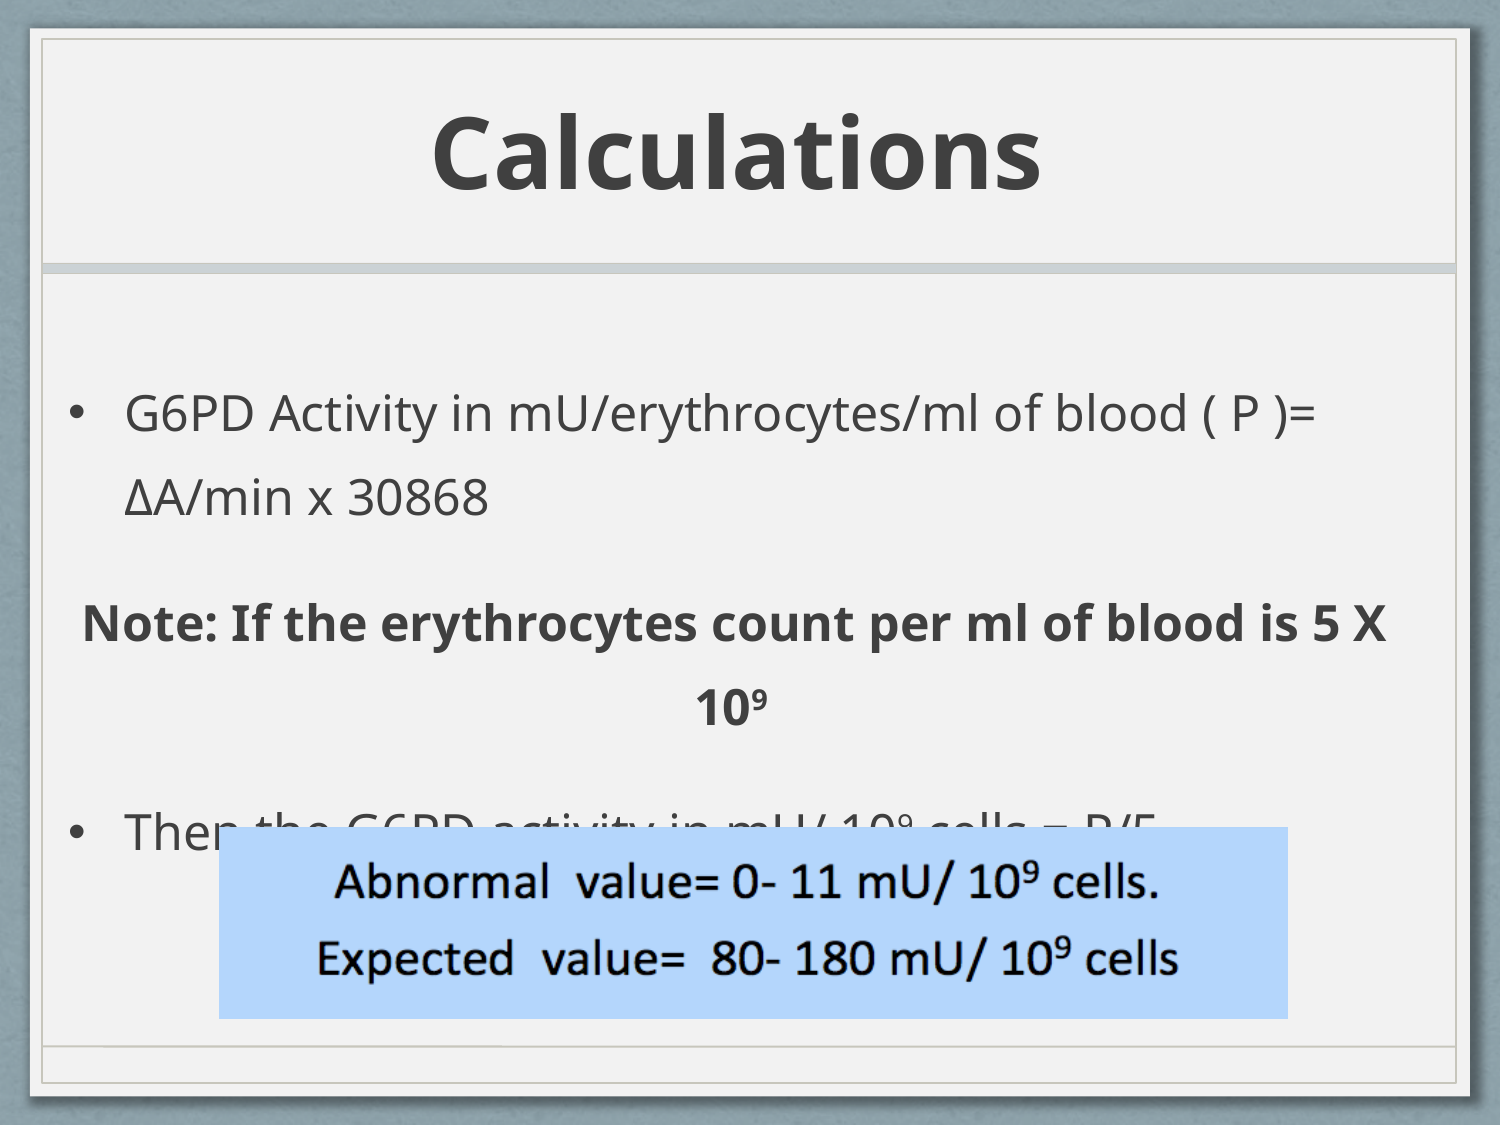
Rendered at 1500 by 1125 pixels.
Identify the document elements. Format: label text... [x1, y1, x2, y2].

picture [219, 827, 1289, 1019]
title Calculations [147, 40, 1353, 260]
list G6PD Activity in mU/erythrocytes/ml of blood ( P )= ΔA/min x 30868 Note: If the erythrocytes count per ml of blood is 5 X 109 Then the G6PD activity in mU/ 109 cells = P/5 [53, 350, 1417, 995]
